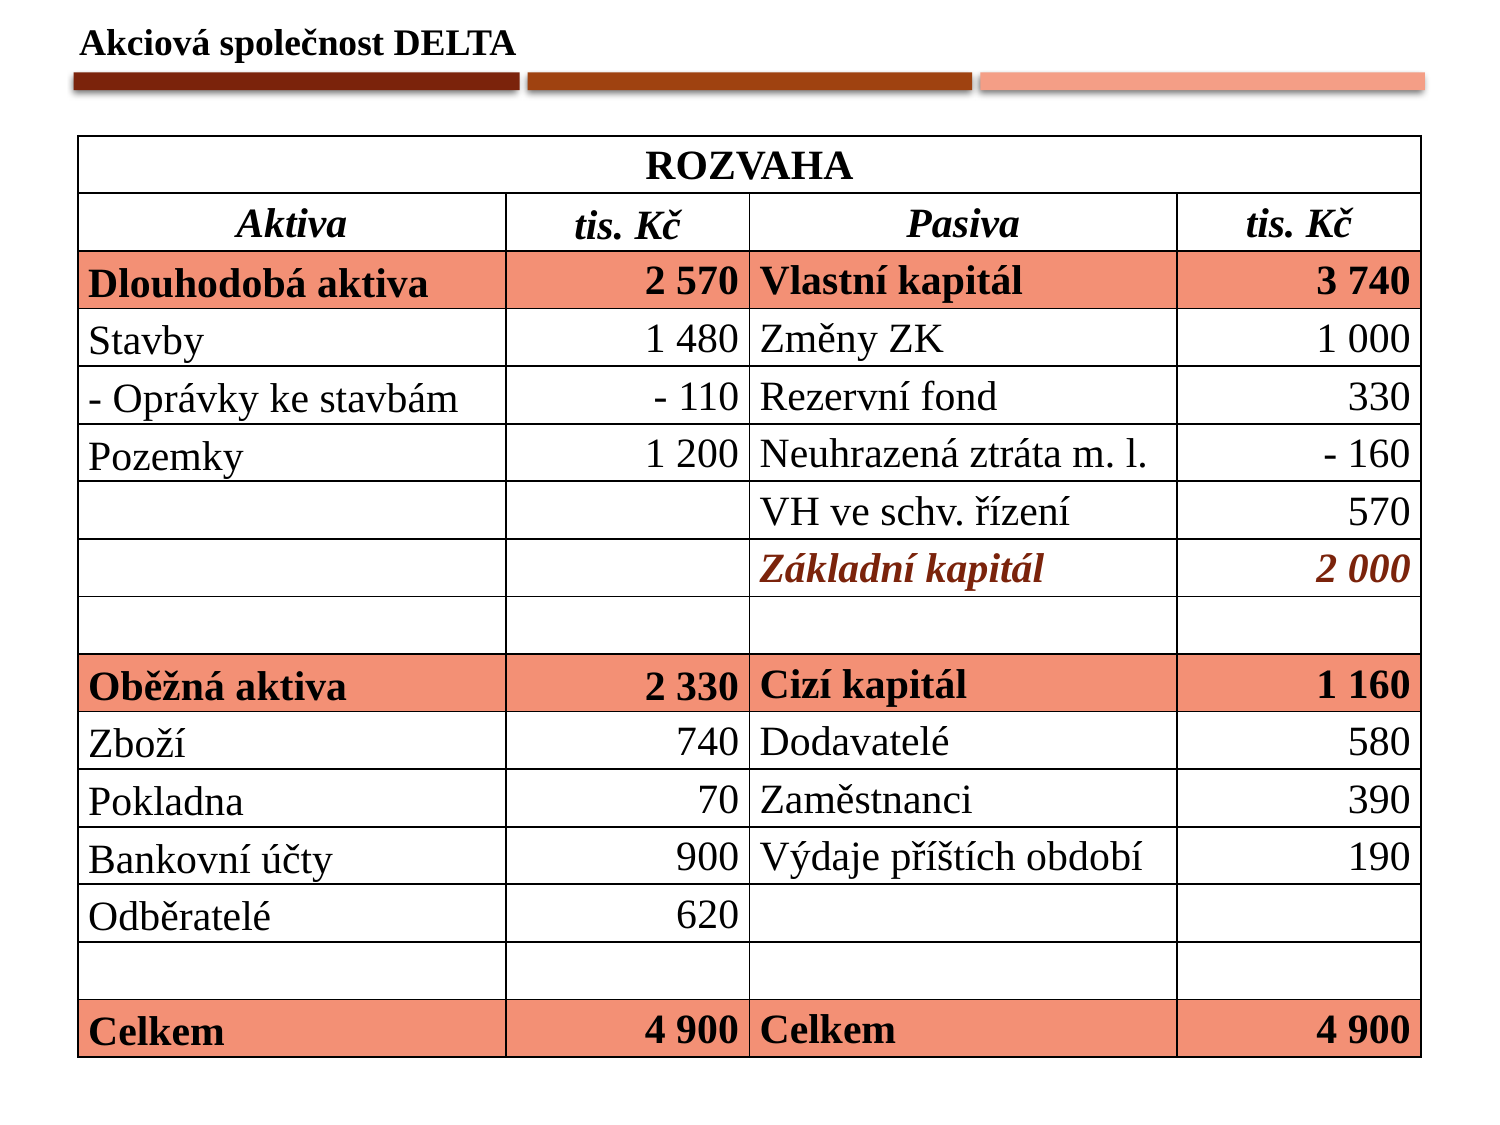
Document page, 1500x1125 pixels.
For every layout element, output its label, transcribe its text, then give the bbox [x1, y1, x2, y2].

table_cell [79, 943, 505, 999]
table_cell 1 200 [507, 425, 749, 480]
table_cell tis. Kč [1178, 194, 1420, 250]
table_cell 4 900 [1178, 1000, 1420, 1056]
table_cell Odběratelé [79, 885, 505, 941]
table_cell 570 [1178, 482, 1420, 538]
text_box Akciová společnost DELTA [64, 10, 532, 71]
table_cell - 110 [507, 367, 749, 423]
table_cell [79, 597, 505, 653]
table_cell [507, 540, 749, 596]
table_cell Výdaje příštích období [750, 828, 1176, 883]
table_cell 3 740 [1178, 252, 1420, 308]
table_cell 390 [1178, 770, 1420, 826]
table_cell Pozemky [79, 425, 505, 480]
table_cell VH ve schv. řízení [750, 482, 1176, 538]
table_cell Pasiva [750, 194, 1176, 250]
table_cell 190 [1178, 828, 1420, 883]
table_cell 4 900 [507, 1000, 749, 1056]
table_cell 330 [1178, 367, 1420, 423]
table_cell Pokladna [79, 770, 505, 826]
table_cell [750, 885, 1176, 941]
table_cell 580 [1178, 712, 1420, 768]
table_cell [507, 943, 749, 999]
table_cell [507, 597, 749, 653]
table_cell Cizí kapitál [750, 655, 1176, 711]
table_cell [79, 540, 505, 596]
table_cell [1178, 597, 1420, 653]
table_cell Aktiva [79, 194, 505, 250]
table_cell Změny ZK [750, 309, 1176, 365]
table_cell - Oprávky ke stavbám [79, 367, 505, 423]
table_cell Bankovní účty [79, 828, 505, 883]
table_cell 1 160 [1178, 655, 1420, 711]
table_cell [1178, 885, 1420, 941]
table_cell 1 000 [1178, 309, 1420, 365]
table_cell 2 570 [507, 252, 749, 308]
table_cell Zaměstnanci [750, 770, 1176, 826]
table_cell 2 330 [507, 655, 749, 711]
table_cell Dodavatelé [750, 712, 1176, 768]
table_cell 740 [507, 712, 749, 768]
table_cell Oběžná aktiva [79, 655, 505, 711]
table_cell Dlouhodobá aktiva [79, 252, 505, 308]
table_cell Rezervní fond [750, 367, 1176, 423]
table_cell Základní kapitál [750, 540, 1176, 596]
table_cell [1178, 943, 1420, 999]
table_cell 1 480 [507, 309, 749, 365]
table_cell Celkem [79, 1000, 505, 1056]
table_cell Stavby [79, 309, 505, 365]
table_cell [750, 597, 1176, 653]
table_cell Celkem [750, 1000, 1176, 1056]
table_header ROZVAHA [79, 137, 1420, 192]
table_cell Zboží [79, 712, 505, 768]
table_cell - 160 [1178, 425, 1420, 480]
table_cell [79, 482, 505, 538]
table_cell [750, 943, 1176, 999]
table_cell 2 000 [1178, 540, 1420, 596]
table_cell 900 [507, 828, 749, 883]
table_cell 70 [507, 770, 749, 826]
table_cell 620 [507, 885, 749, 941]
table_cell Neuhrazená ztráta m. l. [750, 425, 1176, 480]
table_cell Vlastní kapitál [750, 252, 1176, 308]
table_cell [507, 482, 749, 538]
table_cell tis. Kč [507, 194, 749, 250]
